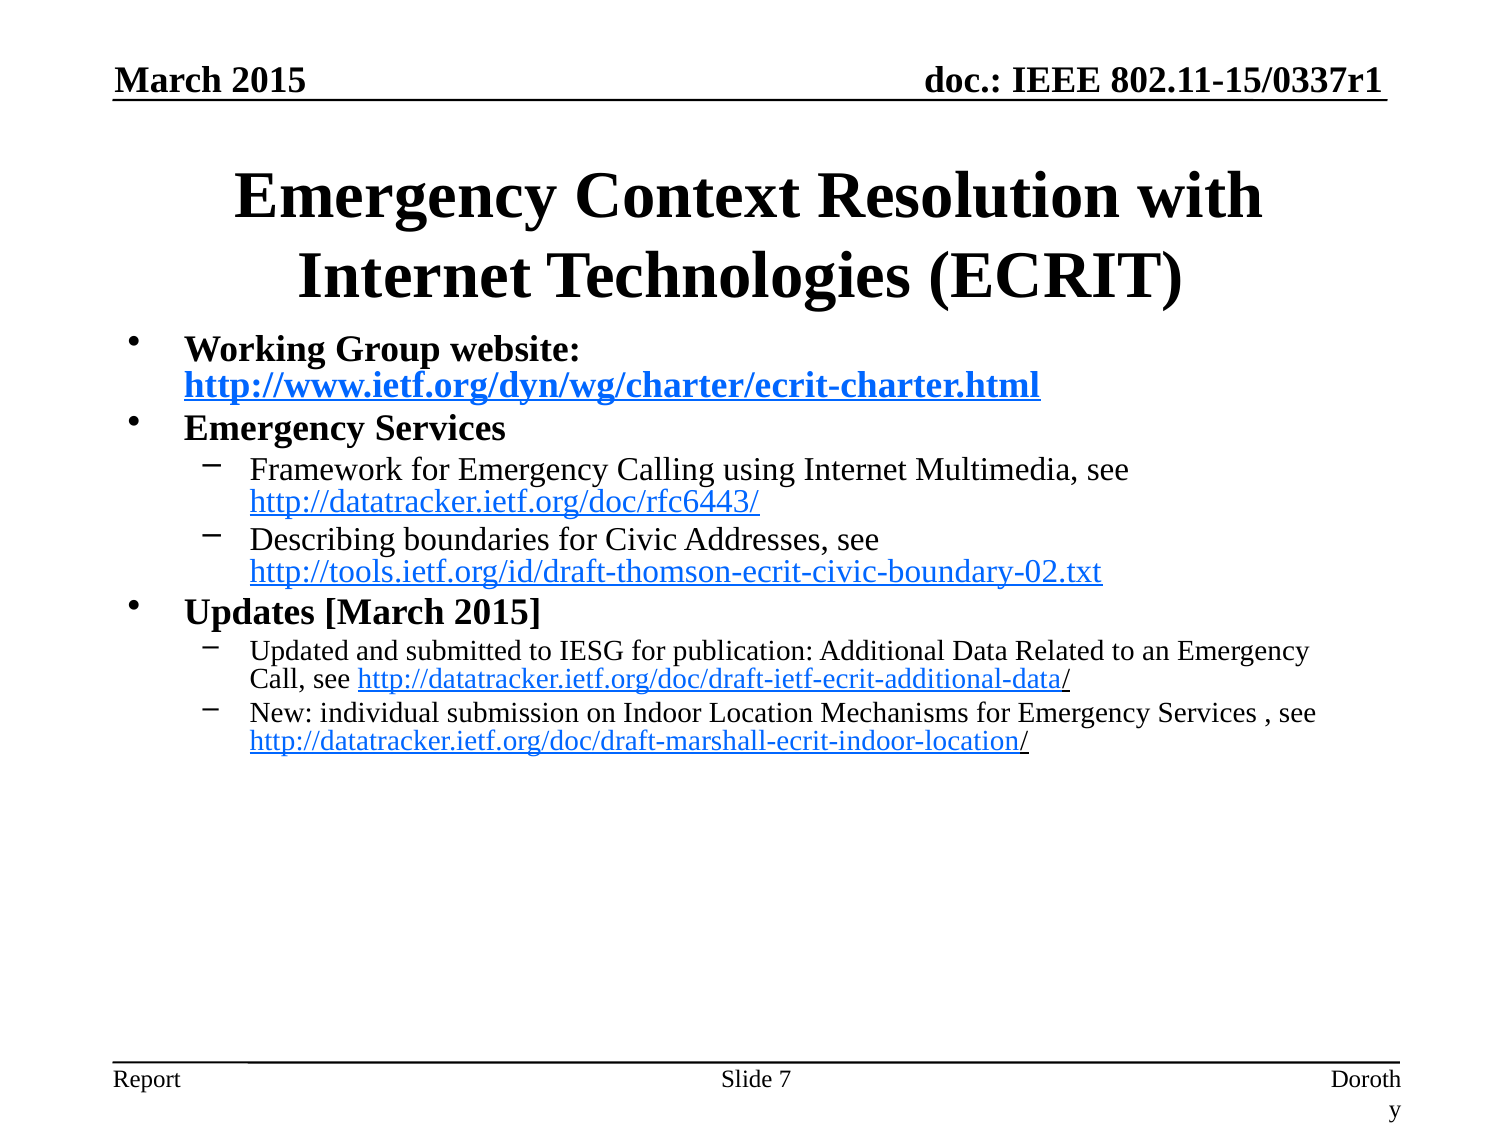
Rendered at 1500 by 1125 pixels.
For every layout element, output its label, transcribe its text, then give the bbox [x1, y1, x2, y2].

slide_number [114, 54, 425, 100]
list Working Group website: http://www.ietf.org/dyn/wg/charter/ecrit-charter.html Emergency Services Framework for Emergency Calling using Internet Multimedia, see http://datatracker.ietf.org/doc/rfc6443/ Describing boundaries for Civic Addresses, see http://tools.ietf.org/id/draft-thomson-ecrit-civic-boundary-02.txt Updates [March 2015] Updated and submitted to IESG for publication: Additional Data Related to an Emergency Call, see http://datatracker.ietf.org/doc/draft-ietf-ecrit-additional-data/ New: individual submission on Indoor Location Mechanisms for Emergency Services , see http://datatracker.ietf.org/doc/draft-marshall-ecrit-indoor-location/ [112, 324, 1388, 1000]
title Emergency Context Resolution with Internet Technologies (ECRIT) [112, 137, 1388, 324]
footer Dorothy Stanley, Aruba Networks [1325, 1062, 1402, 1093]
slide_number Slide 7 [712, 1062, 800, 1093]
